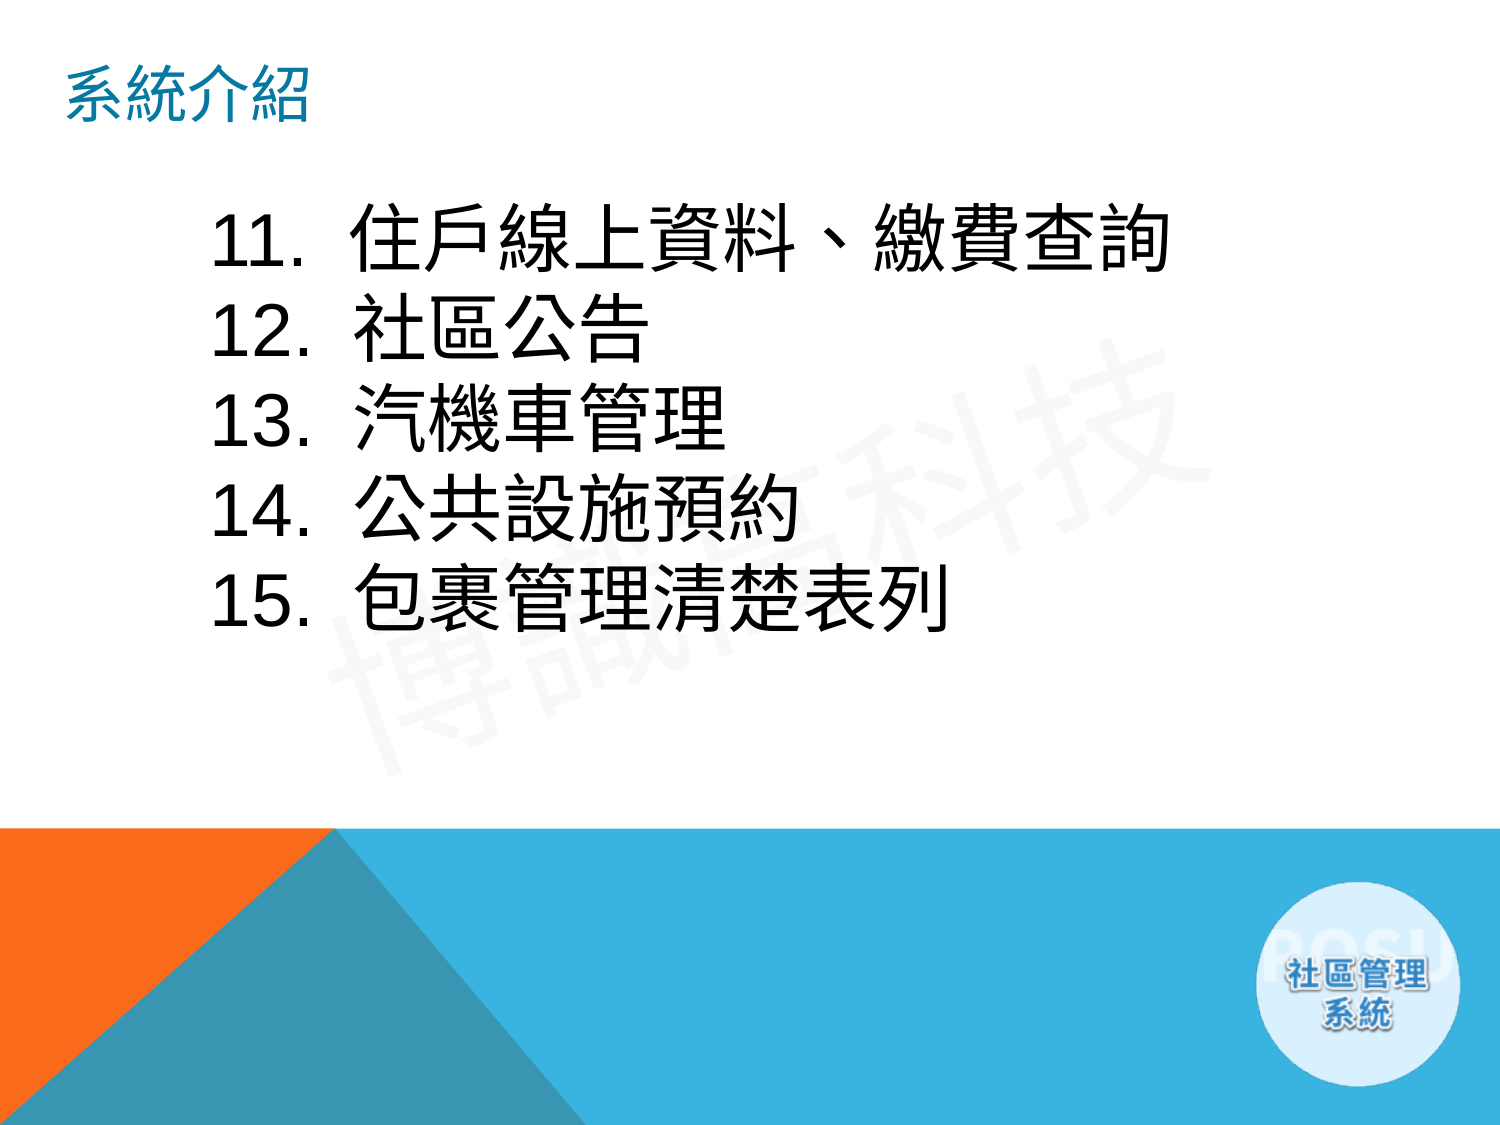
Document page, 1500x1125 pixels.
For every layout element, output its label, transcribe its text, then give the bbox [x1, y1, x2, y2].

title 系統介紹 [47, 47, 432, 138]
picture [1245, 869, 1479, 1104]
text_box 11. 住戶線上資料、繳費查詢 12. 社區公告 13. 汽機車管理 14. 公共設施預約 15. 包裹管理清楚表列 [194, 184, 1365, 810]
